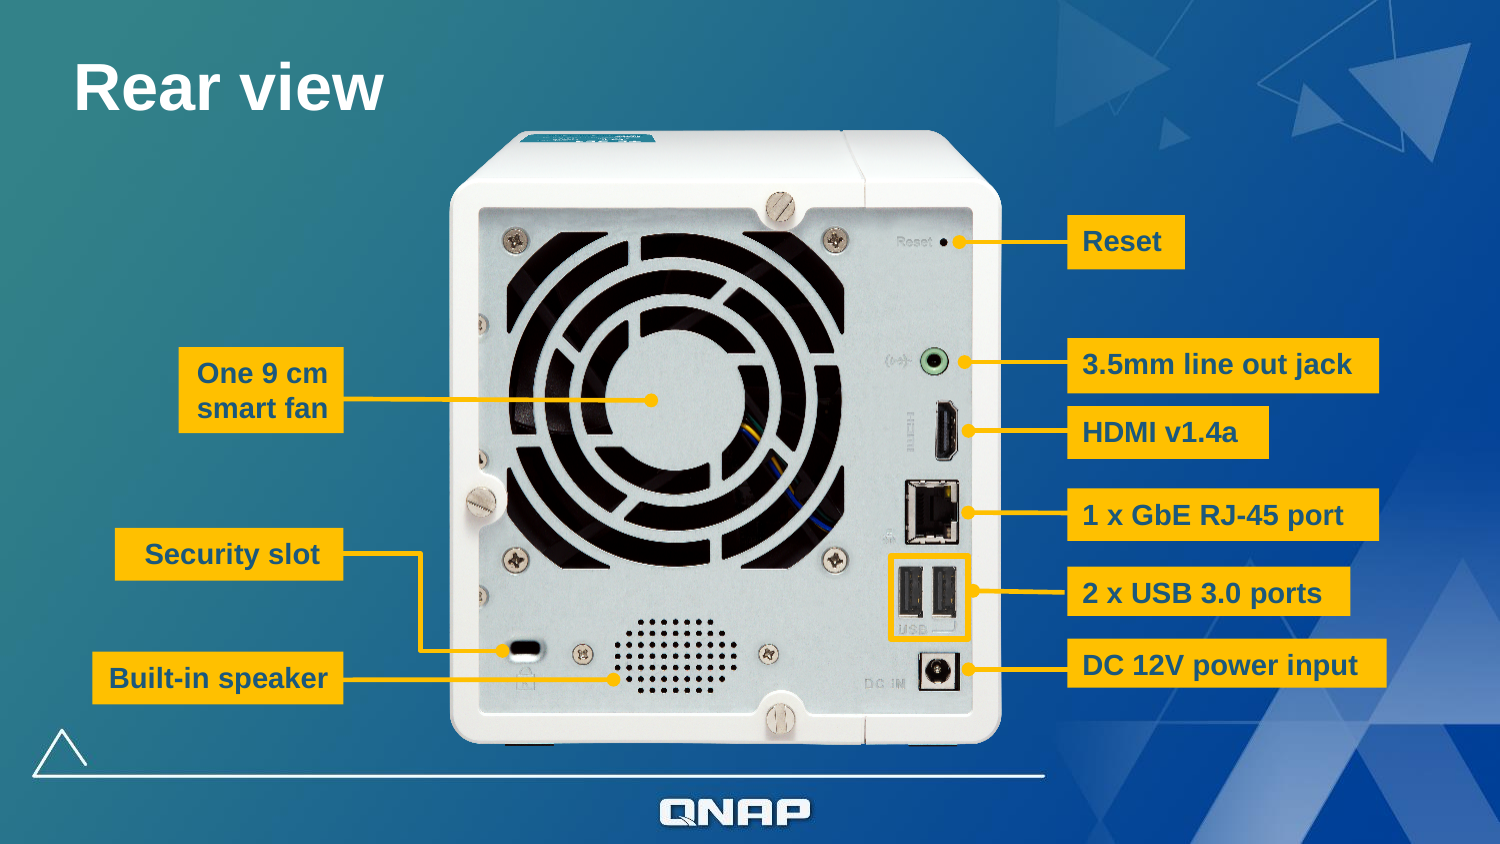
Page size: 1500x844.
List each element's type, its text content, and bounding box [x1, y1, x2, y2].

text_box 1 x GbE RJ-45 port [1264, 488, 1380, 541]
picture [0, 0, 1500, 844]
text_box 3.5mm line out jack [1264, 338, 1380, 394]
text_box Built-in speaker [92, 651, 173, 705]
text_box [338, 553, 503, 652]
text_box Security slot [114, 527, 173, 581]
text_box 2 x USB 3.0 ports [1264, 566, 1351, 616]
text_box HDMI v1.4a [1264, 406, 1269, 459]
text_box DC 12V power input [1264, 638, 1387, 688]
text_box Rear view [58, 22, 1393, 146]
